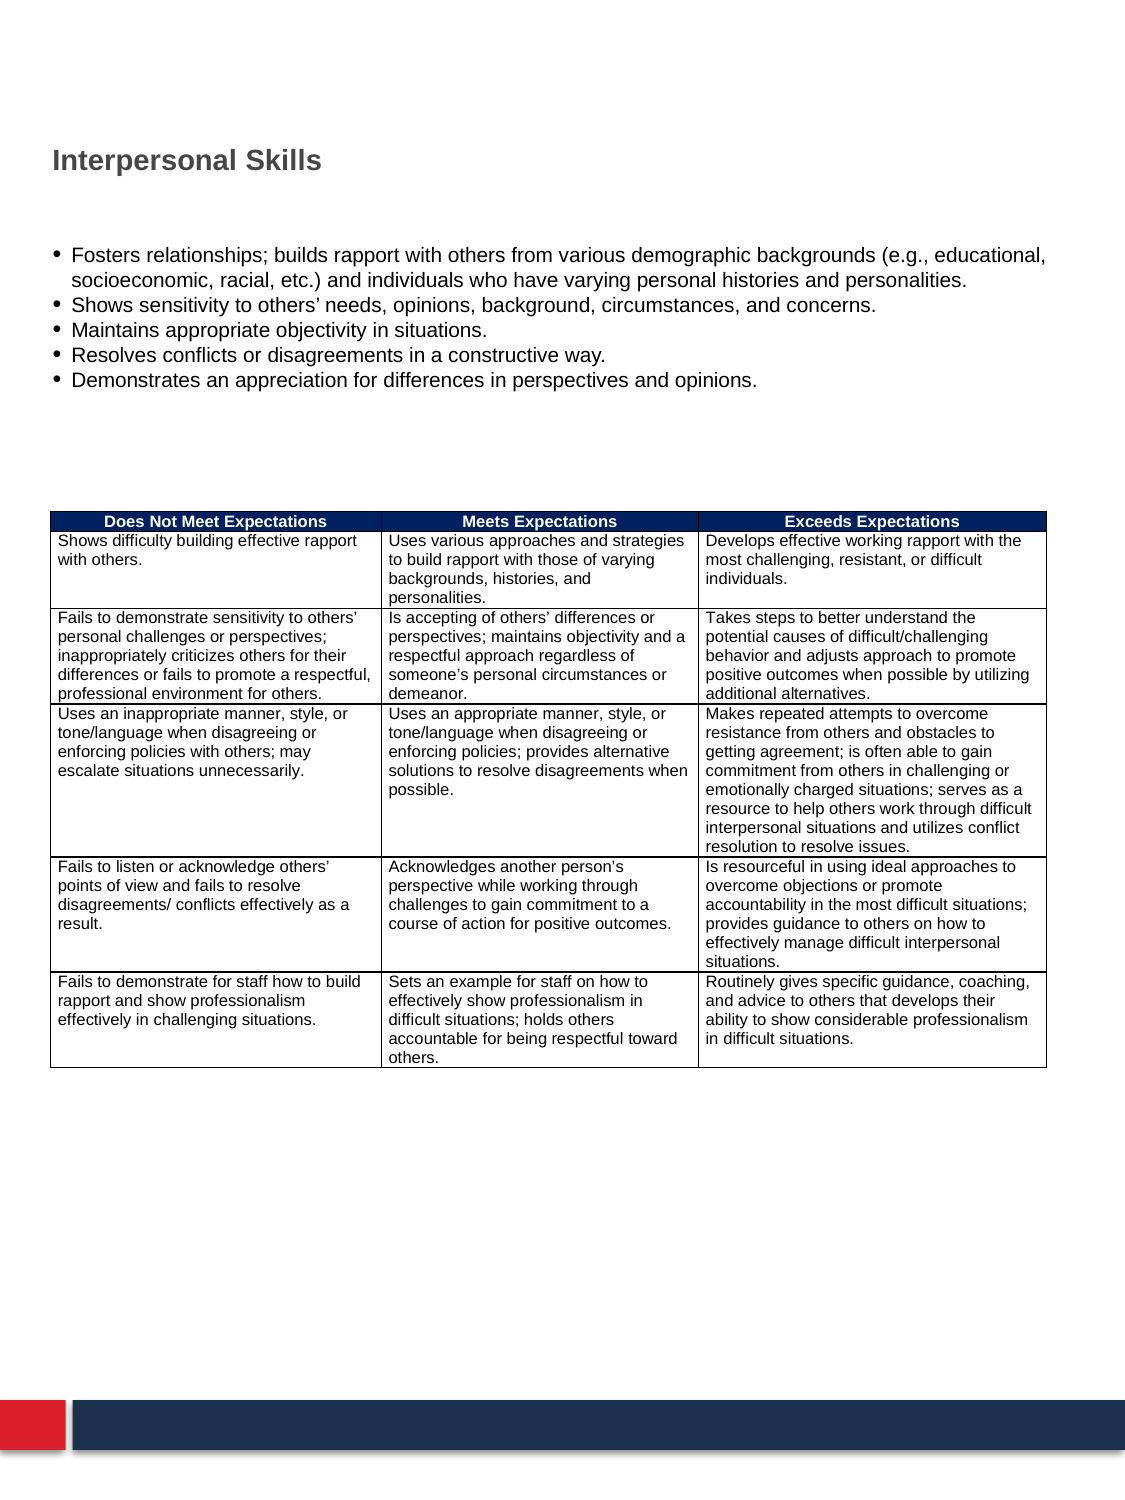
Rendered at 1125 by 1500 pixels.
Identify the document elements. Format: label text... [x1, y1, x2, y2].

title Interpersonal Skills [37, 112, 925, 188]
text_box Fosters relationships; builds rapport with others from various demographic backgrounds (e.g., educational, socioeconomic, racial, etc.) and individuals who have varying personal histories and personalities. Shows sensitivity to others’ needs, opinions, background, circumstances, and concerns. Maintains appropriate objectivity in situations. Resolves conflicts or disagreements in a constructive way. Demonstrates an appreciation for differences in perspectives and opinions. [37, 234, 1075, 400]
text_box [49, 510, 1066, 1129]
